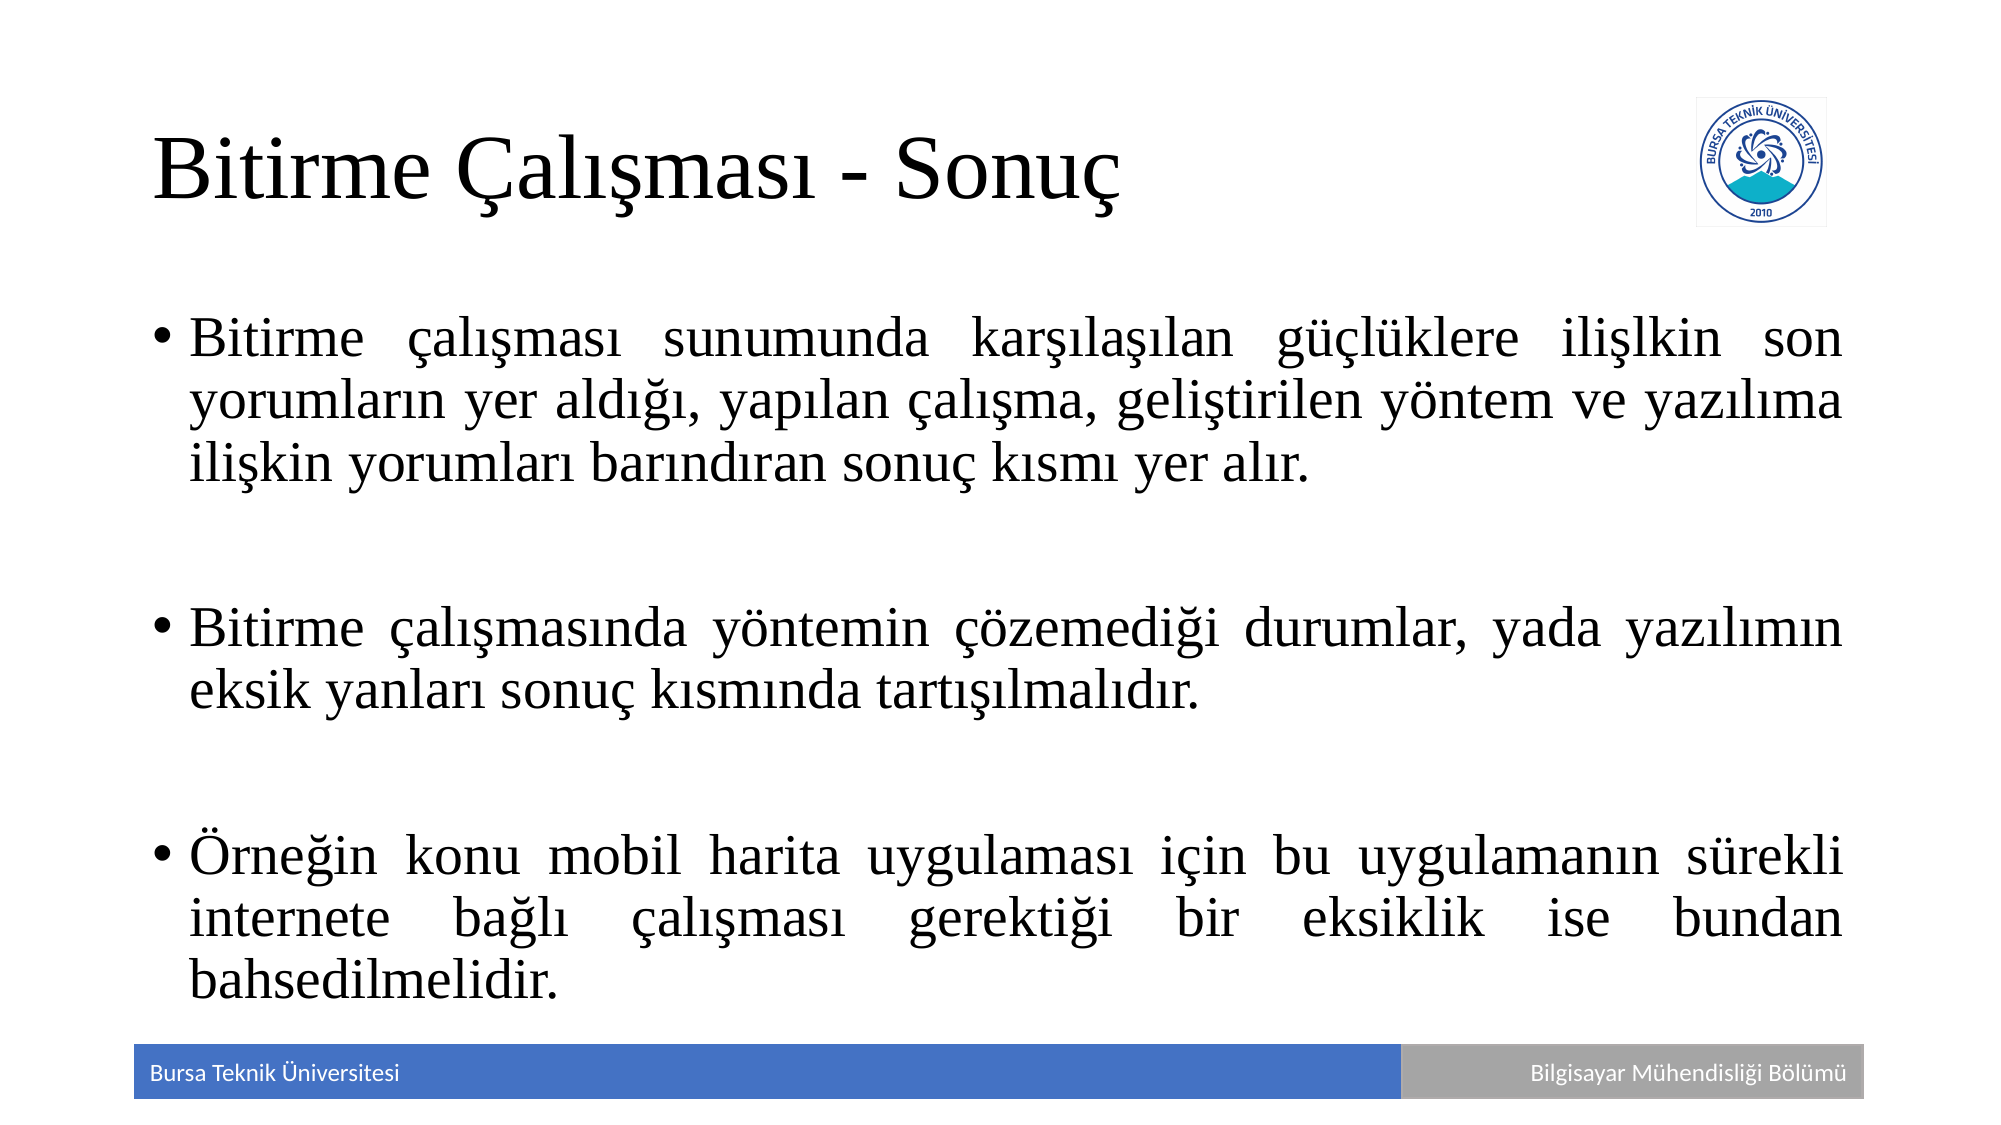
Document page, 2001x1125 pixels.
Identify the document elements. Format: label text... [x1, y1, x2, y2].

list Bitirme çalışması sunumunda karşılaşılan güçlüklere ilişlkin son yorumların yer aldığı, yapılan çalışma, geliştirilen yöntem ve yazılıma ilişkin yorumları barındıran sonuç kısmı yer alır. Bitirme çalışmasında yöntemin çözemediği durumlar, yada yazılımın eksik yanları sonuç kısmında tartışılmalıdır. Örneğin konu mobil harita uygulaması için bu uygulamanın sürekli internete bağlı çalışması gerektiği bir eksiklik ise bundan bahsedilmelidir. [137, 299, 1863, 1022]
title Bitirme Çalışması - Sonuç [137, 59, 1863, 278]
